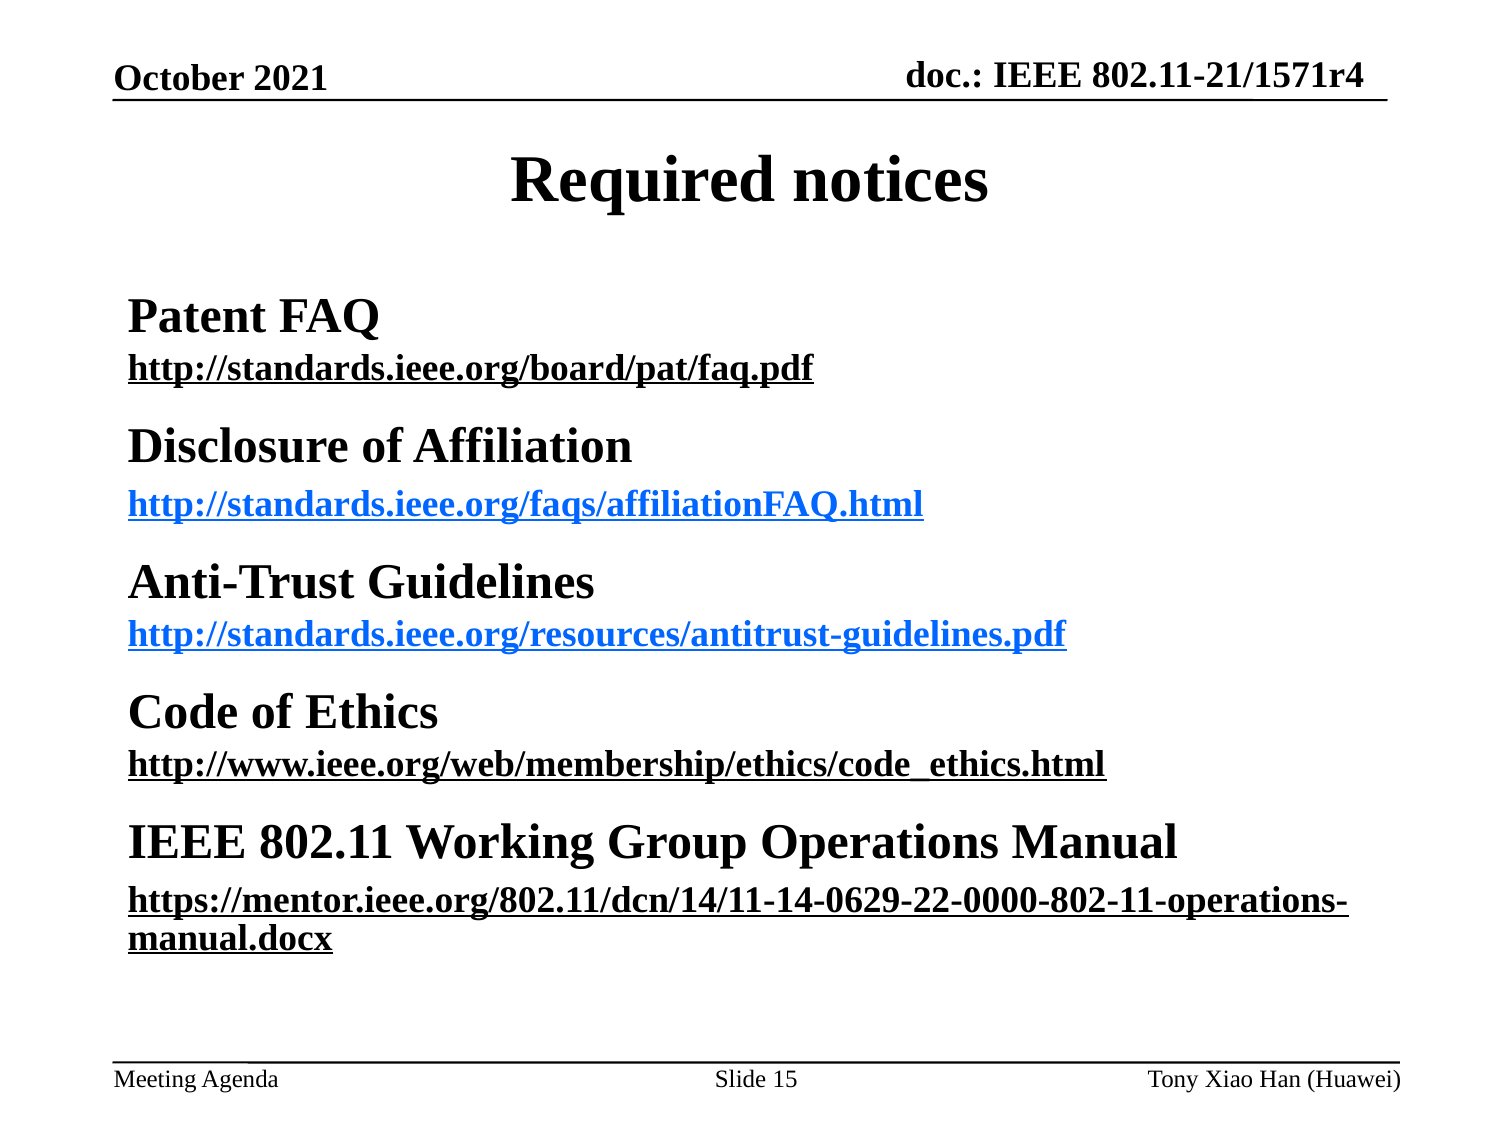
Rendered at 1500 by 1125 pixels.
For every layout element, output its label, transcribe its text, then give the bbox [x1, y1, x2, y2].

slide_number Slide 15 [712, 1061, 800, 1093]
text_box Patent FAQ http://standards.ieee.org/board/pat/faq.pdf Disclosure of Affiliation http://standards.ieee.org/faqs/affiliationFAQ.html Anti-Trust Guidelines http://standards.ieee.org/resources/antitrust-guidelines.pdf Code of Ethics http://www.ieee.org/web/membership/ethics/code_ethics.html IEEE 802.11 Working Group Operations Manual https://mentor.ieee.org/802.11/dcn/14/11-14-0629-22-0000-802-11-operations-manual.docx [112, 275, 1388, 1050]
footer Tony Xiao Han (Huawei) [999, 1061, 1402, 1093]
text_box Required notices [112, 87, 1388, 263]
